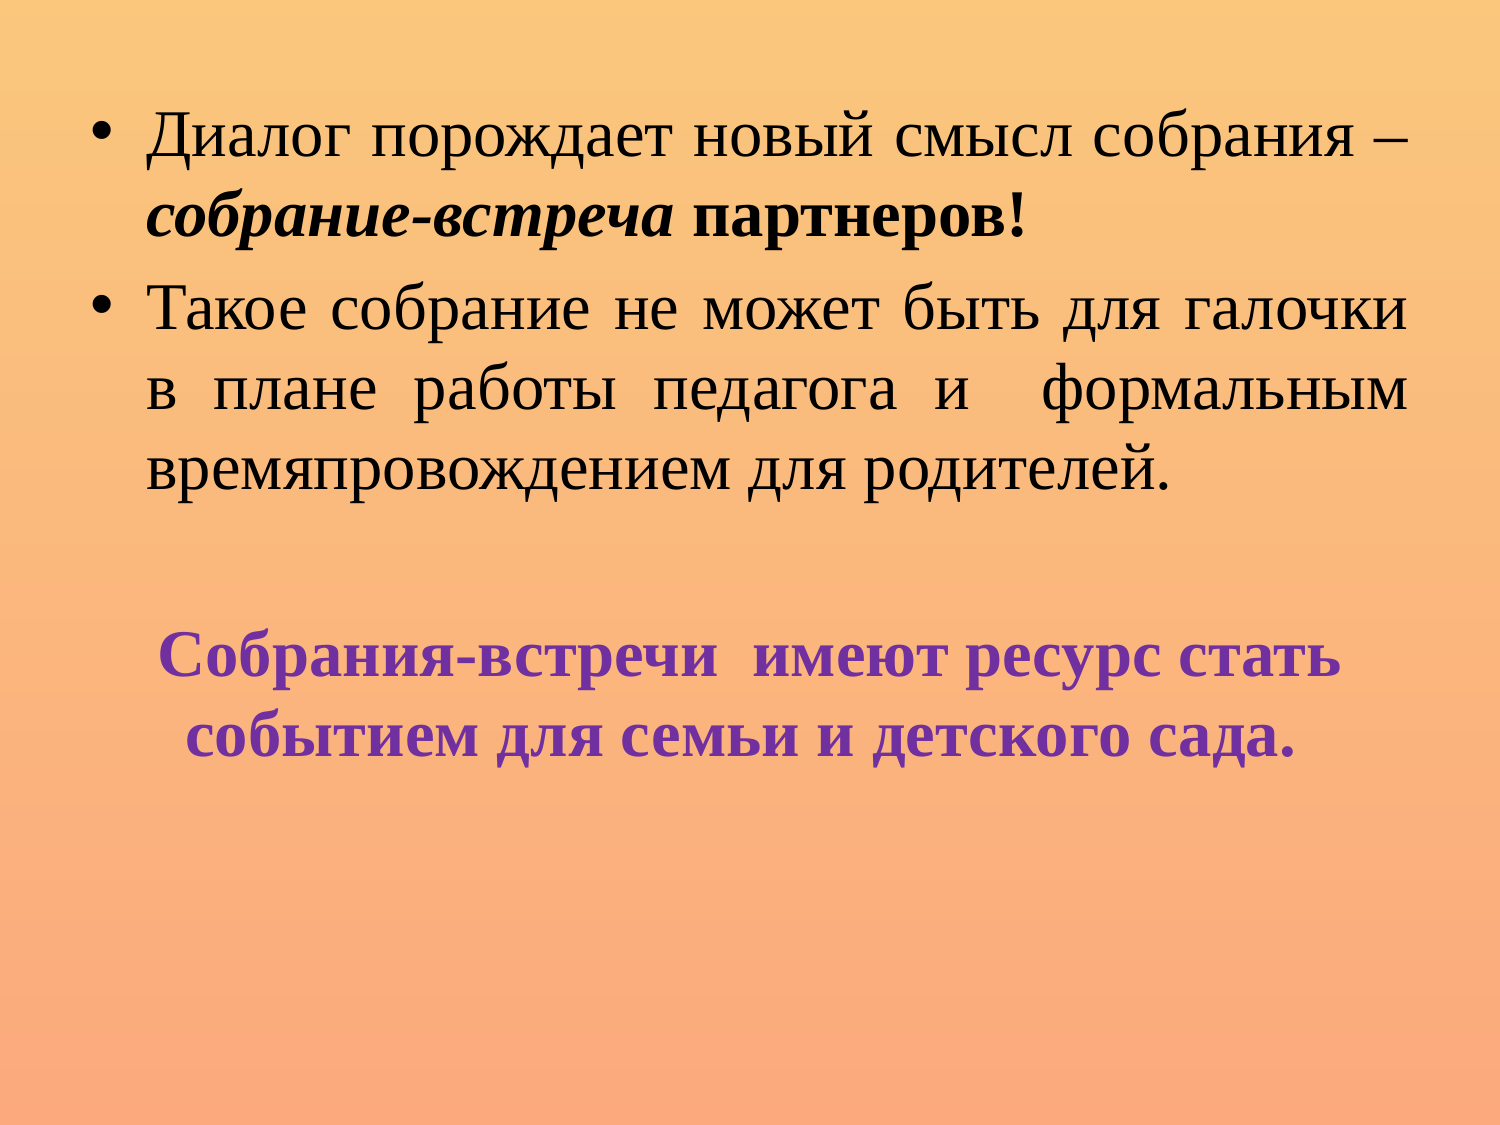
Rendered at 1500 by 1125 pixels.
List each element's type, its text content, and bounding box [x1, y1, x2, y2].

list Диалог порождает новый смысл собрания – собрание-встреча партнеров! Такое собрание не может быть для галочки в плане работы педагога и формальным времяпровождением для родителей. Собрания-встречи имеют ресурс стать событием для семьи и детского сада. [75, 82, 1425, 1005]
